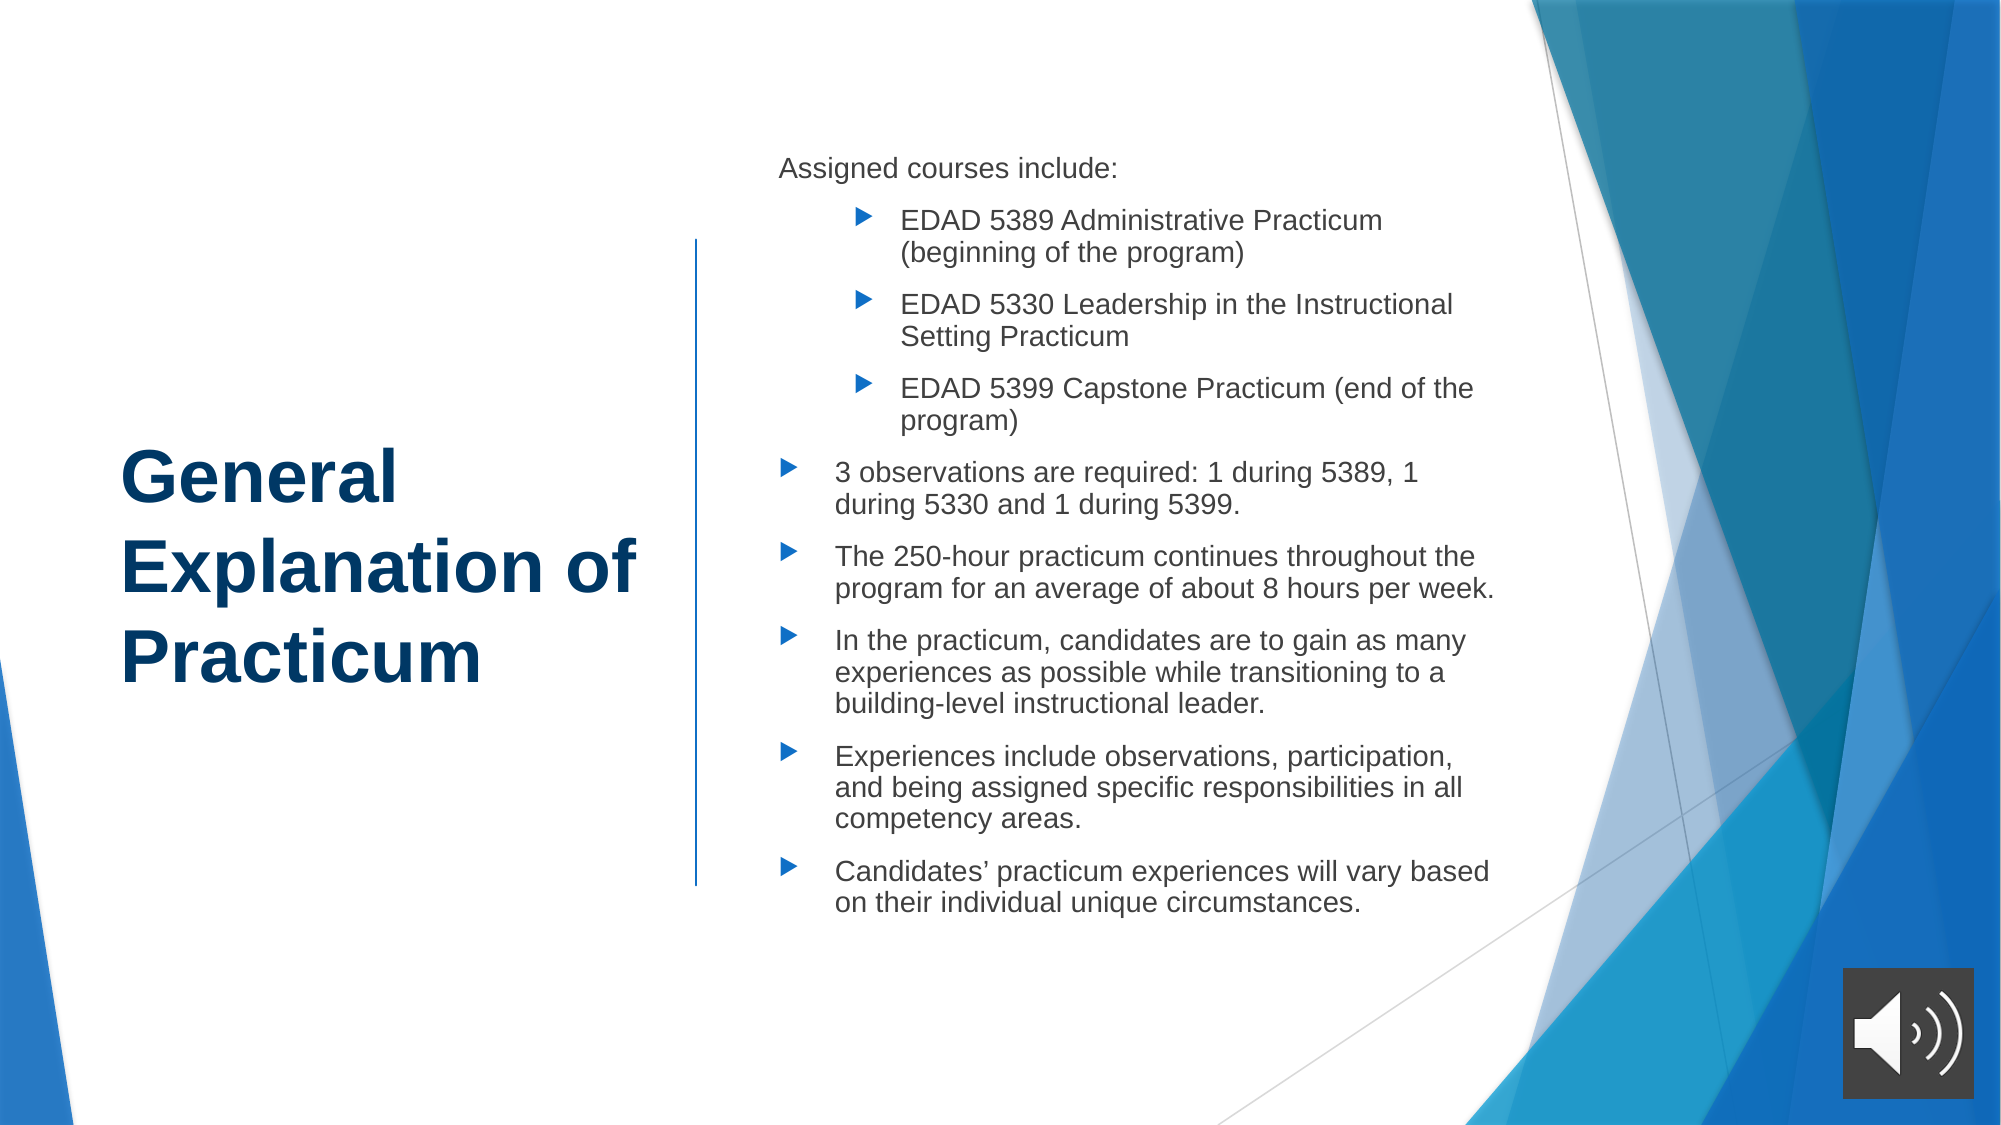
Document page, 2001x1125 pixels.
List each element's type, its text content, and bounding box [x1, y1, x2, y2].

picture [1841, 966, 1976, 1101]
list Assigned courses include: EDAD 5389 Administrative Practicum (beginning of the program) EDAD 5330 Leadership in the Instructional Setting Practicum EDAD 5399 Capstone Practicum (end of the program) 3 observations are required: 1 during 5389, 1 during 5330 and 1 during 5399. The 250-hour practicum continues throughout the program for an average of about 8 hours per week. In the practicum, candidates are to gain as many experiences as possible while transitioning to a building-level instructional leader. Experiences include observations, participation, and being assigned specific responsibilities in all competency areas. Candidates’ practicum experiences will vary based on their individual unique circumstances. [763, 133, 1522, 991]
title General Explanation of Practicum [105, 133, 658, 991]
